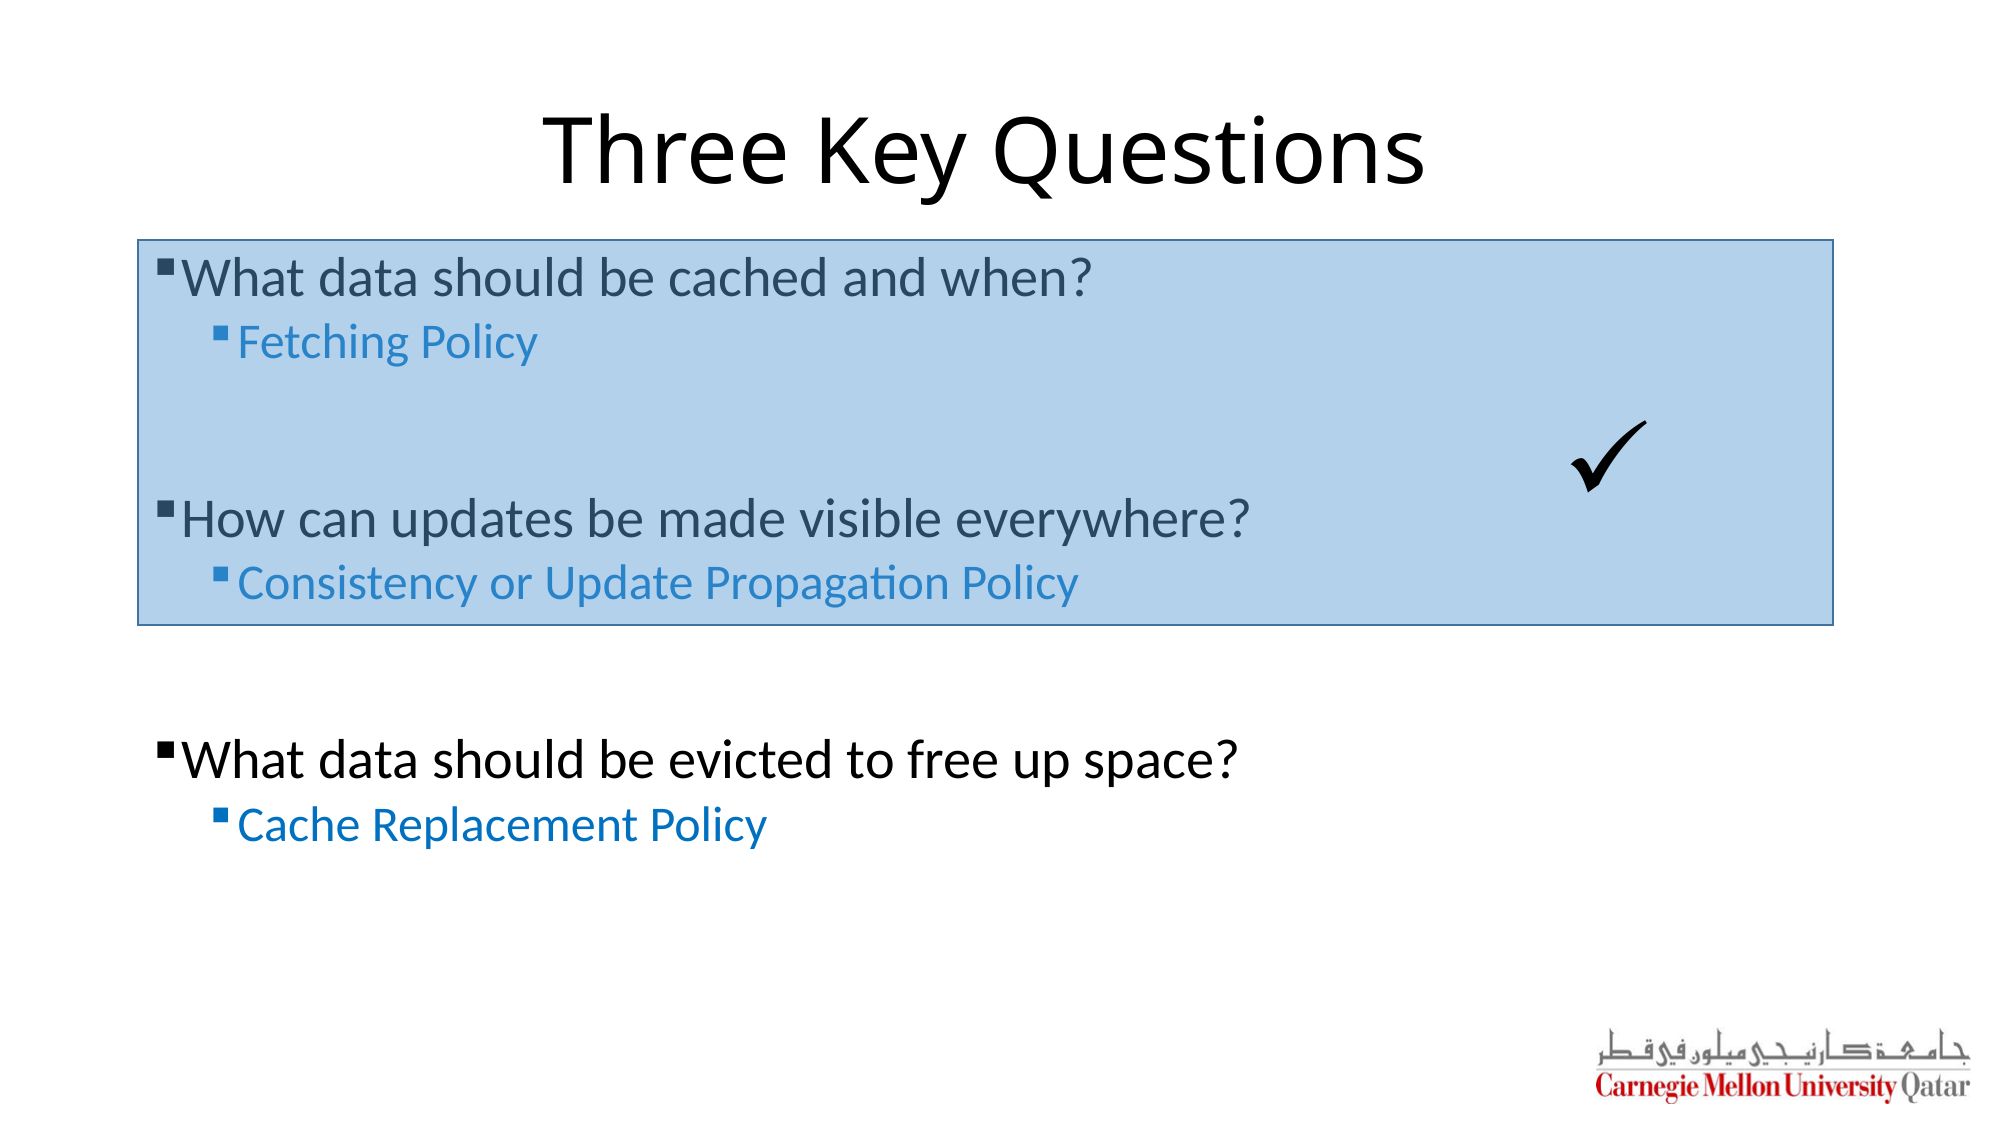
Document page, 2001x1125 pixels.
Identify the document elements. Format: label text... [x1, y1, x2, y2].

picture [1596, 1027, 1971, 1104]
title Three Key Questions [138, 45, 1833, 239]
list What data should be cached and when? Fetching Policy How can updates be made visible everywhere? Consistency or Update Propagation Policy What data should be evicted to free up space? Cache Replacement Policy [138, 626, 1833, 1065]
text_box [137, 239, 1834, 626]
text_box [1547, 405, 1702, 556]
